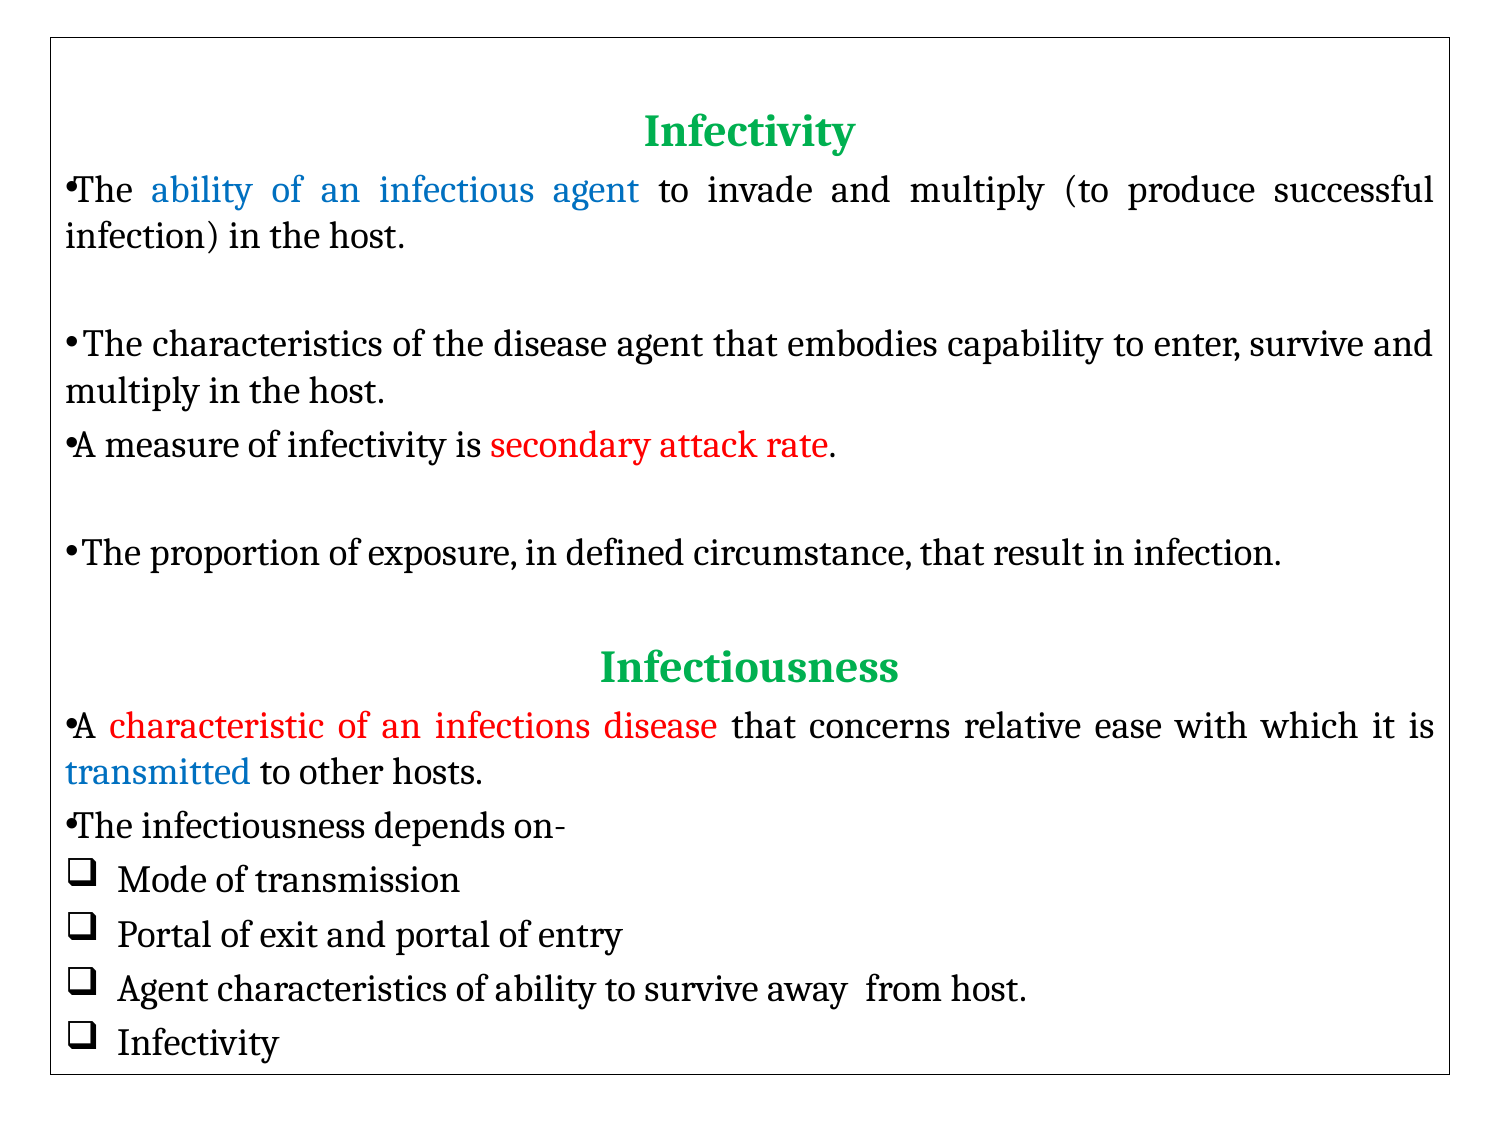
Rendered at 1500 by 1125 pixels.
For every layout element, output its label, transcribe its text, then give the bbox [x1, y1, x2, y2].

subtitle Infectivity The ability of an infectious agent to invade and multiply (to produce successful infection) in the host. The characteristics of the disease agent that embodies capability to enter, survive and multiply in the host. A measure of infectivity is secondary attack rate. The proportion of exposure, in defined circumstance, that result in infection. Infectiousness A characteristic of an infections disease that concerns relative ease with which it is transmitted to other hosts. The infectiousness depends on- Mode of transmission Portal of exit and portal of entry Agent characteristics of ability to survive away from host. Infectivity [50, 37, 1450, 1075]
